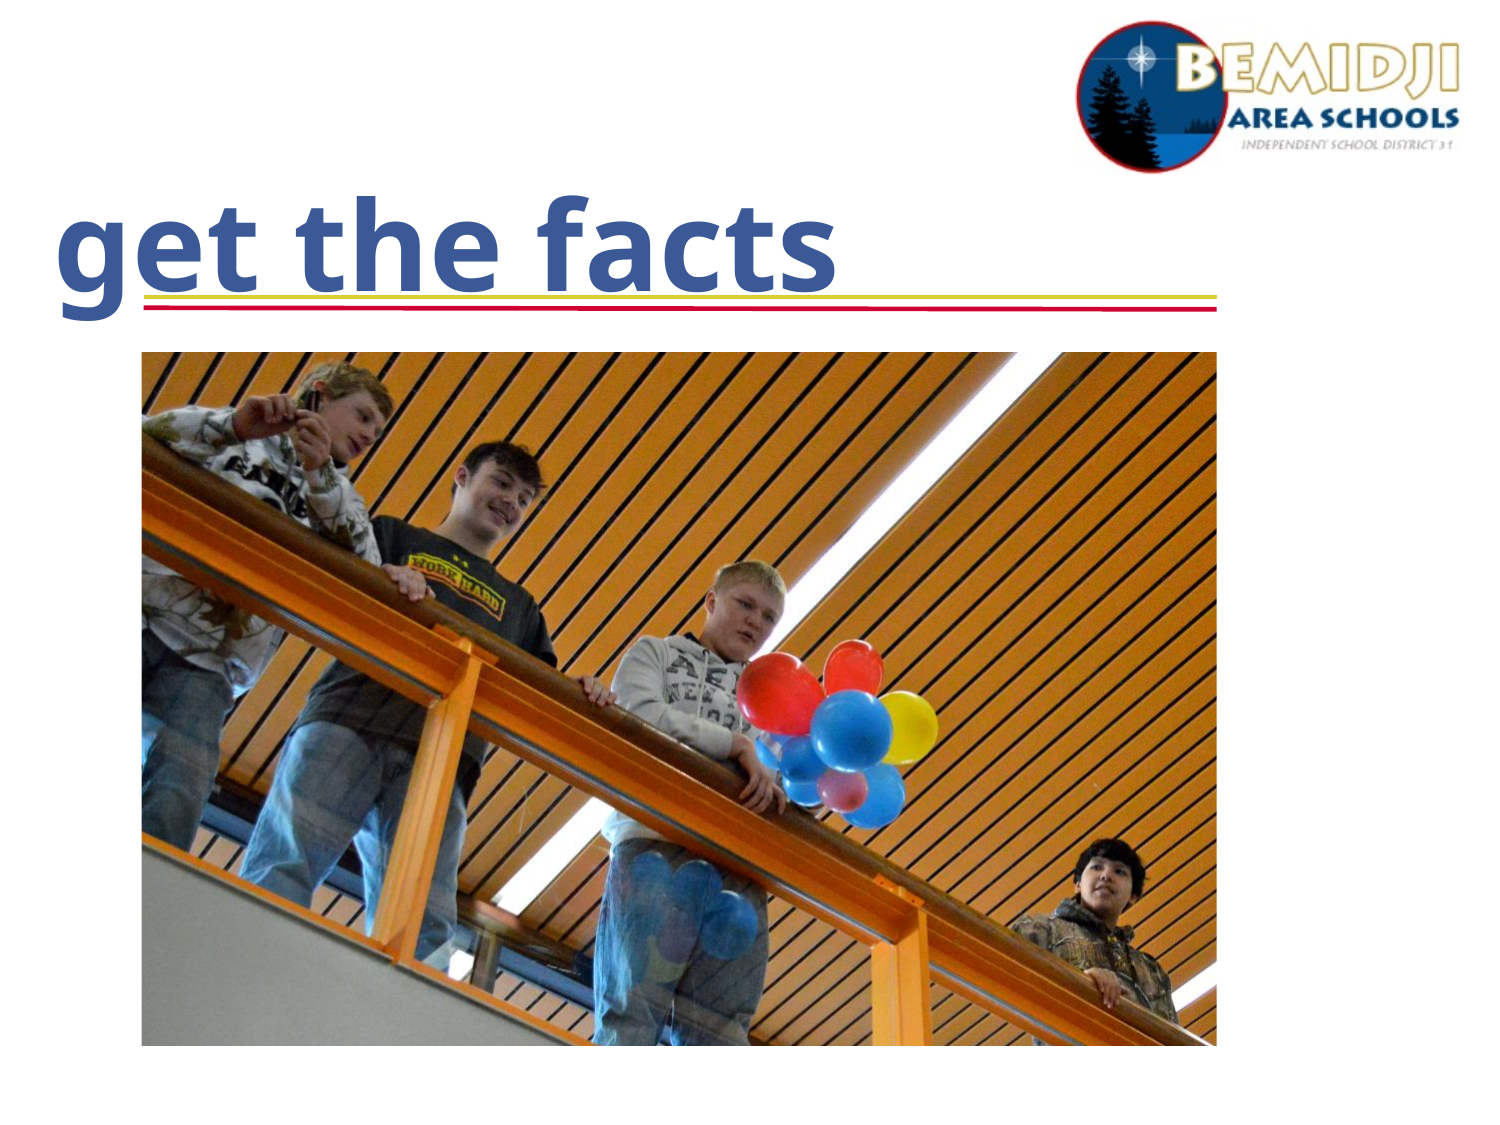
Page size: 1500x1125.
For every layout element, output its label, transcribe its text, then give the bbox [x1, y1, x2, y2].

picture [1074, 19, 1489, 176]
text_box get the facts [38, 159, 982, 369]
picture [141, 352, 1217, 1046]
